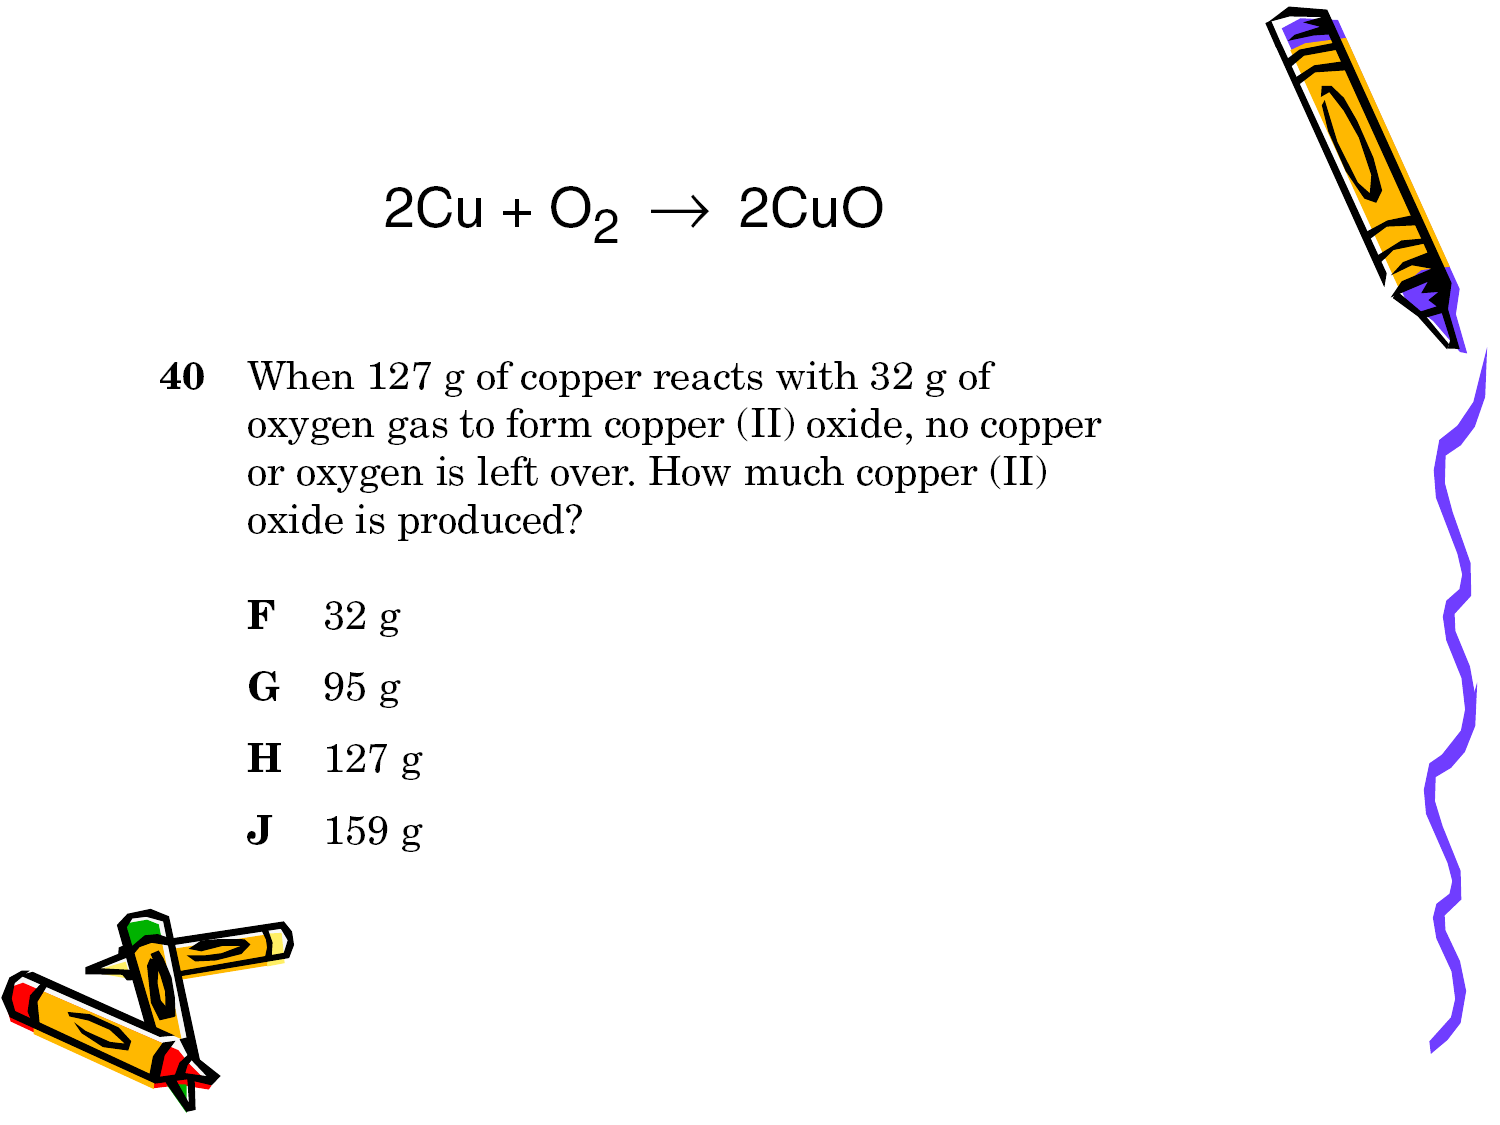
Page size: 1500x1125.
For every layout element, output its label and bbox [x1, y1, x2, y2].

list [99, 126, 1153, 901]
